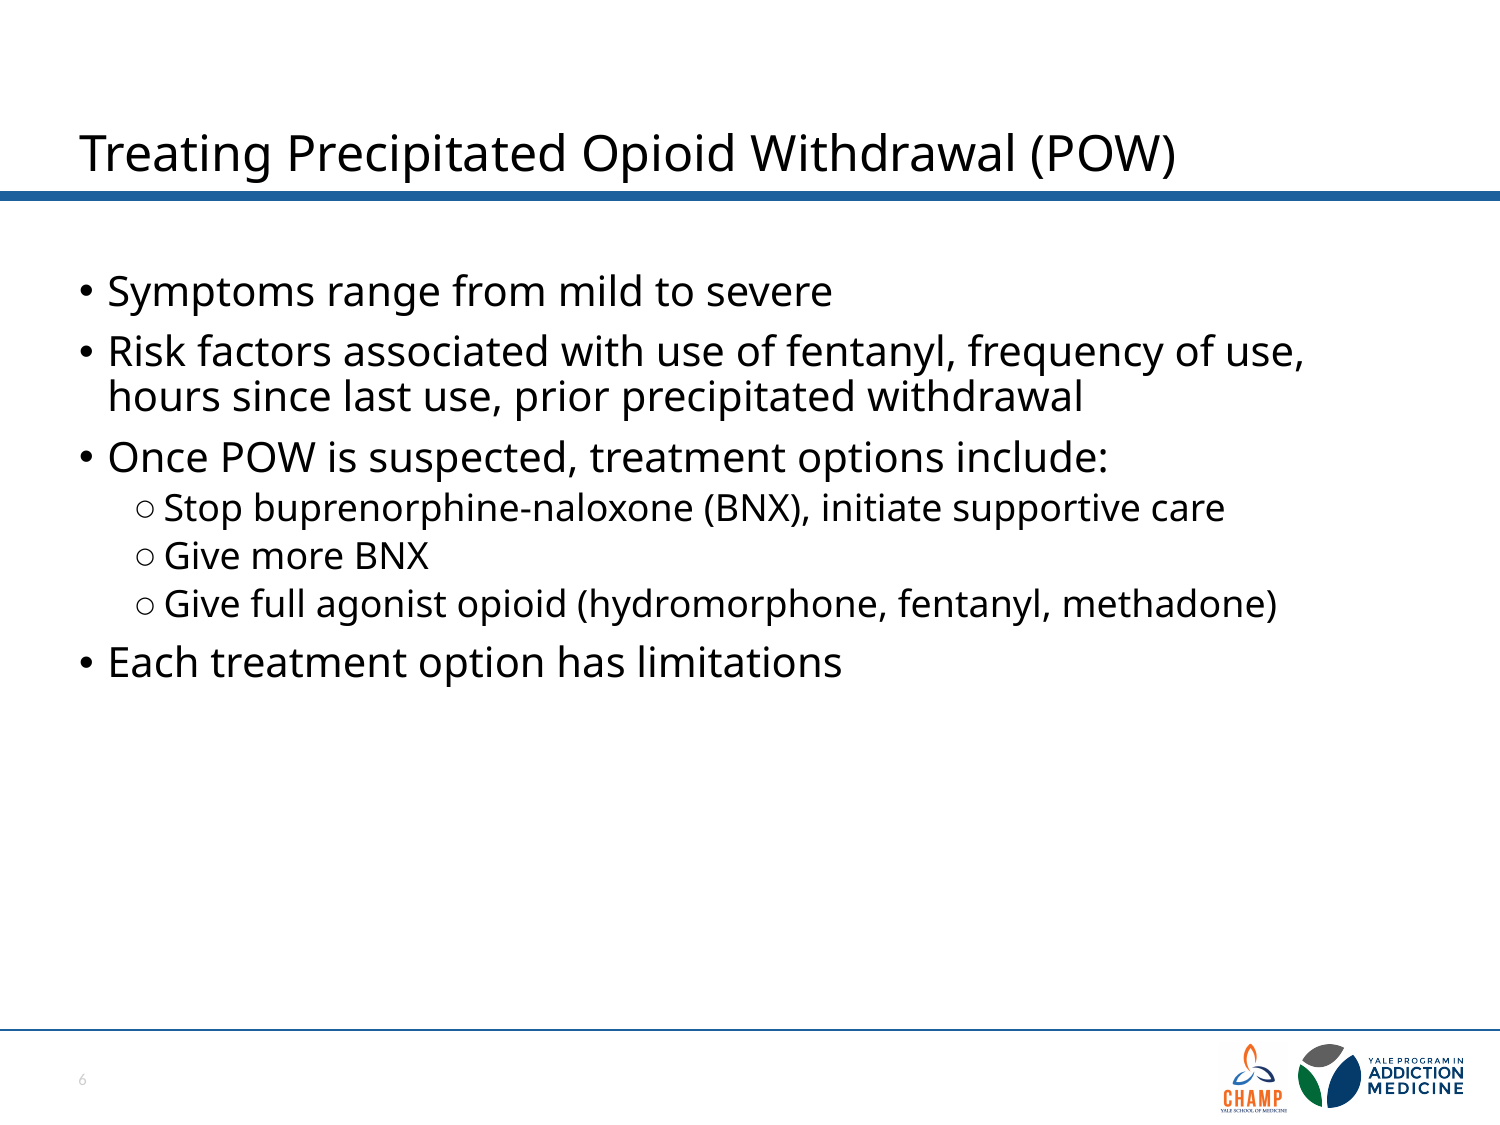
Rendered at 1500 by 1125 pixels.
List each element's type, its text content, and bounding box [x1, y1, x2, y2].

picture [1298, 1044, 1463, 1108]
slide_number 5 [63, 1061, 119, 1122]
list Symptoms range from mild to severe Risk factors associated with use of fentanyl, frequency of use, hours since last use, prior precipitated withdrawal Once POW is suspected, treatment options include: Stop buprenorphine-naloxone (BNX), initiate supportive care Give more BNX Give full agonist opioid (hydromorphone, fentanyl, methadone) Each treatment option has limitations [64, 262, 1396, 977]
title Treating Precipitated Opioid Withdrawal (POW) [64, 41, 1445, 190]
picture [1218, 1042, 1288, 1115]
